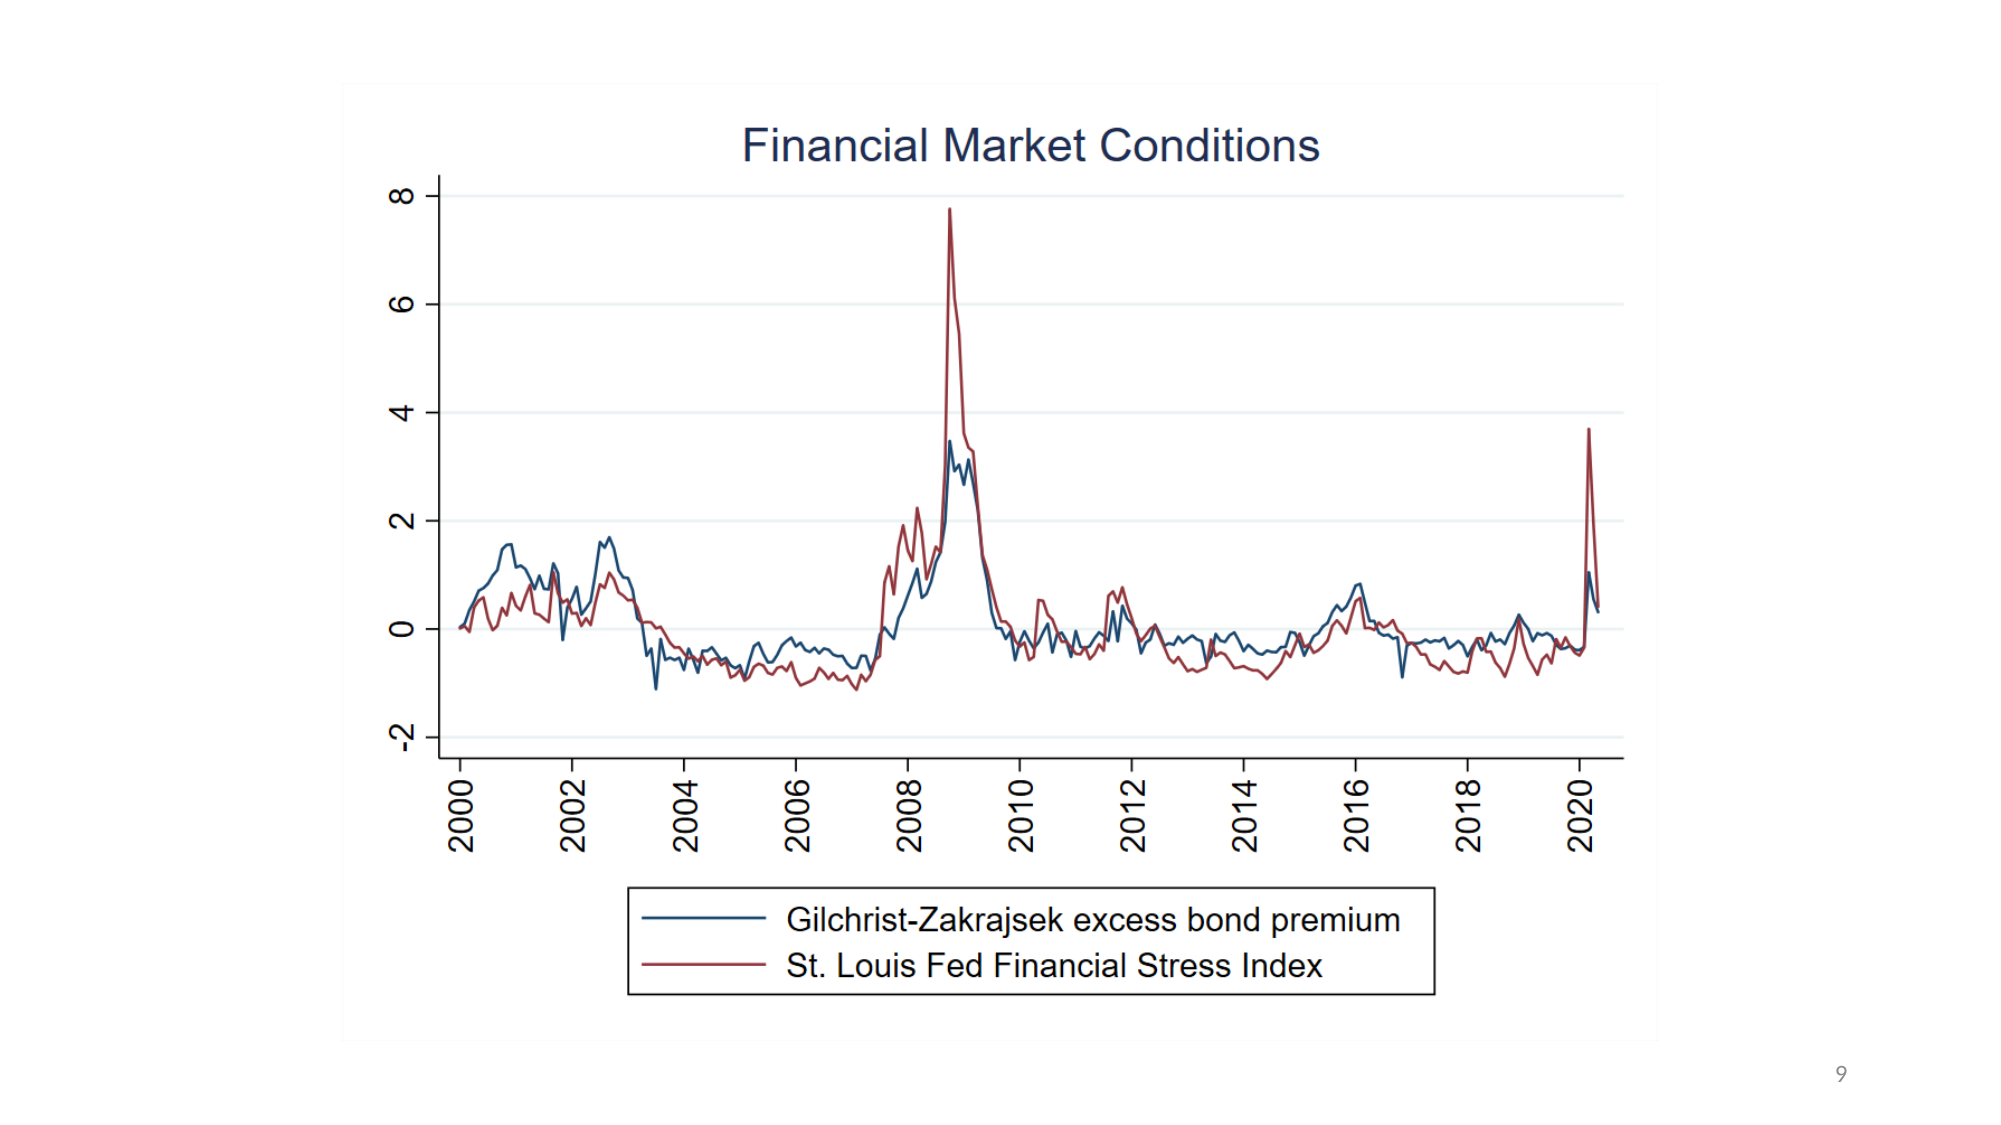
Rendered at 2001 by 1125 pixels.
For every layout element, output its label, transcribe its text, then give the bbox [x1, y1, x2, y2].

picture [341, 83, 1658, 1041]
slide_number 9 [1412, 1042, 1863, 1103]
